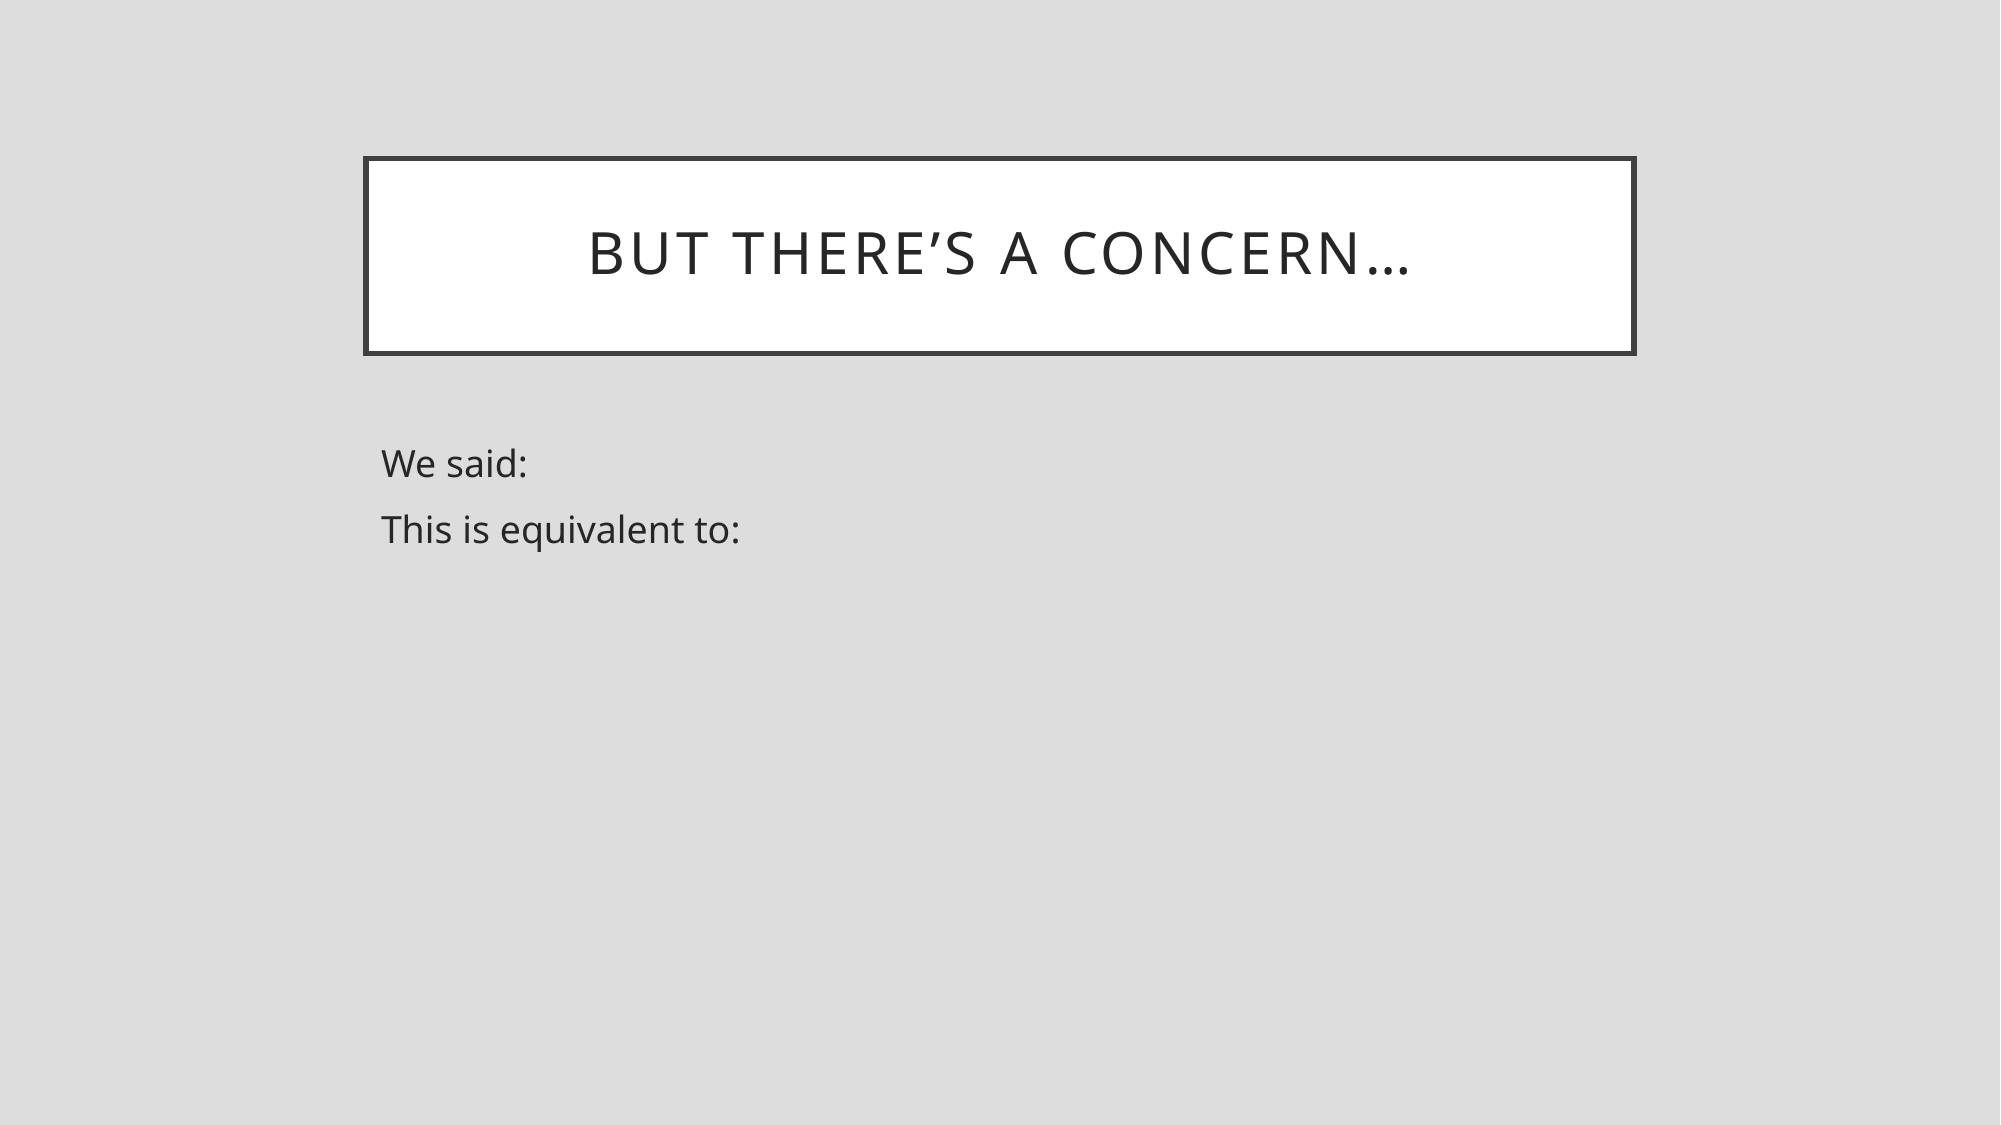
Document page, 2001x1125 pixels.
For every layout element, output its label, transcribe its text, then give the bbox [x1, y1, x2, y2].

title But There’s a Concern… [363, 156, 1637, 356]
